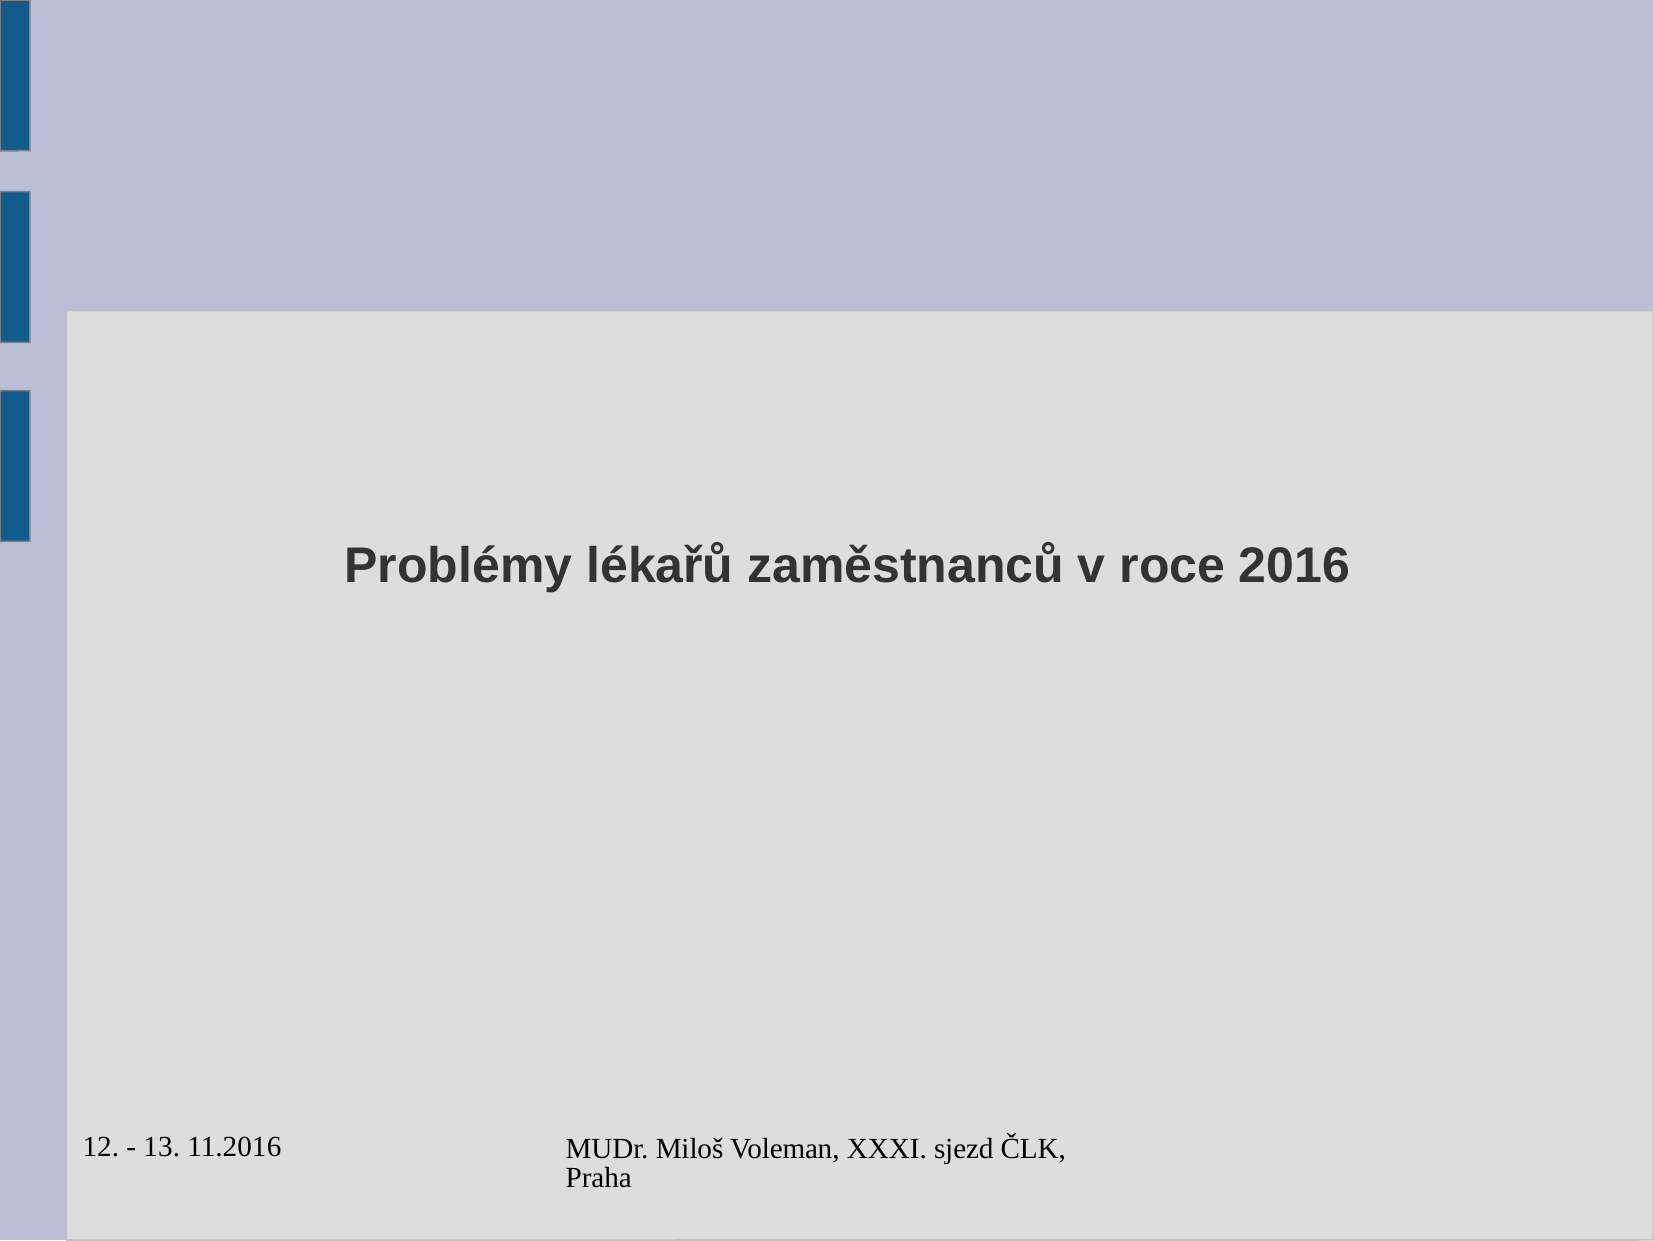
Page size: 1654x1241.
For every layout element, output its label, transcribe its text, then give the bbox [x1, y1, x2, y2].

text_box Problémy lékařů zaměstnanců v roce 2016 [141, 460, 1554, 668]
slide_number 12. - 13. 11.2016 [82, 1129, 465, 1212]
footer MUDr. Miloš Voleman, XXXI. sjezd ČLK, Praha [565, 1129, 1087, 1212]
